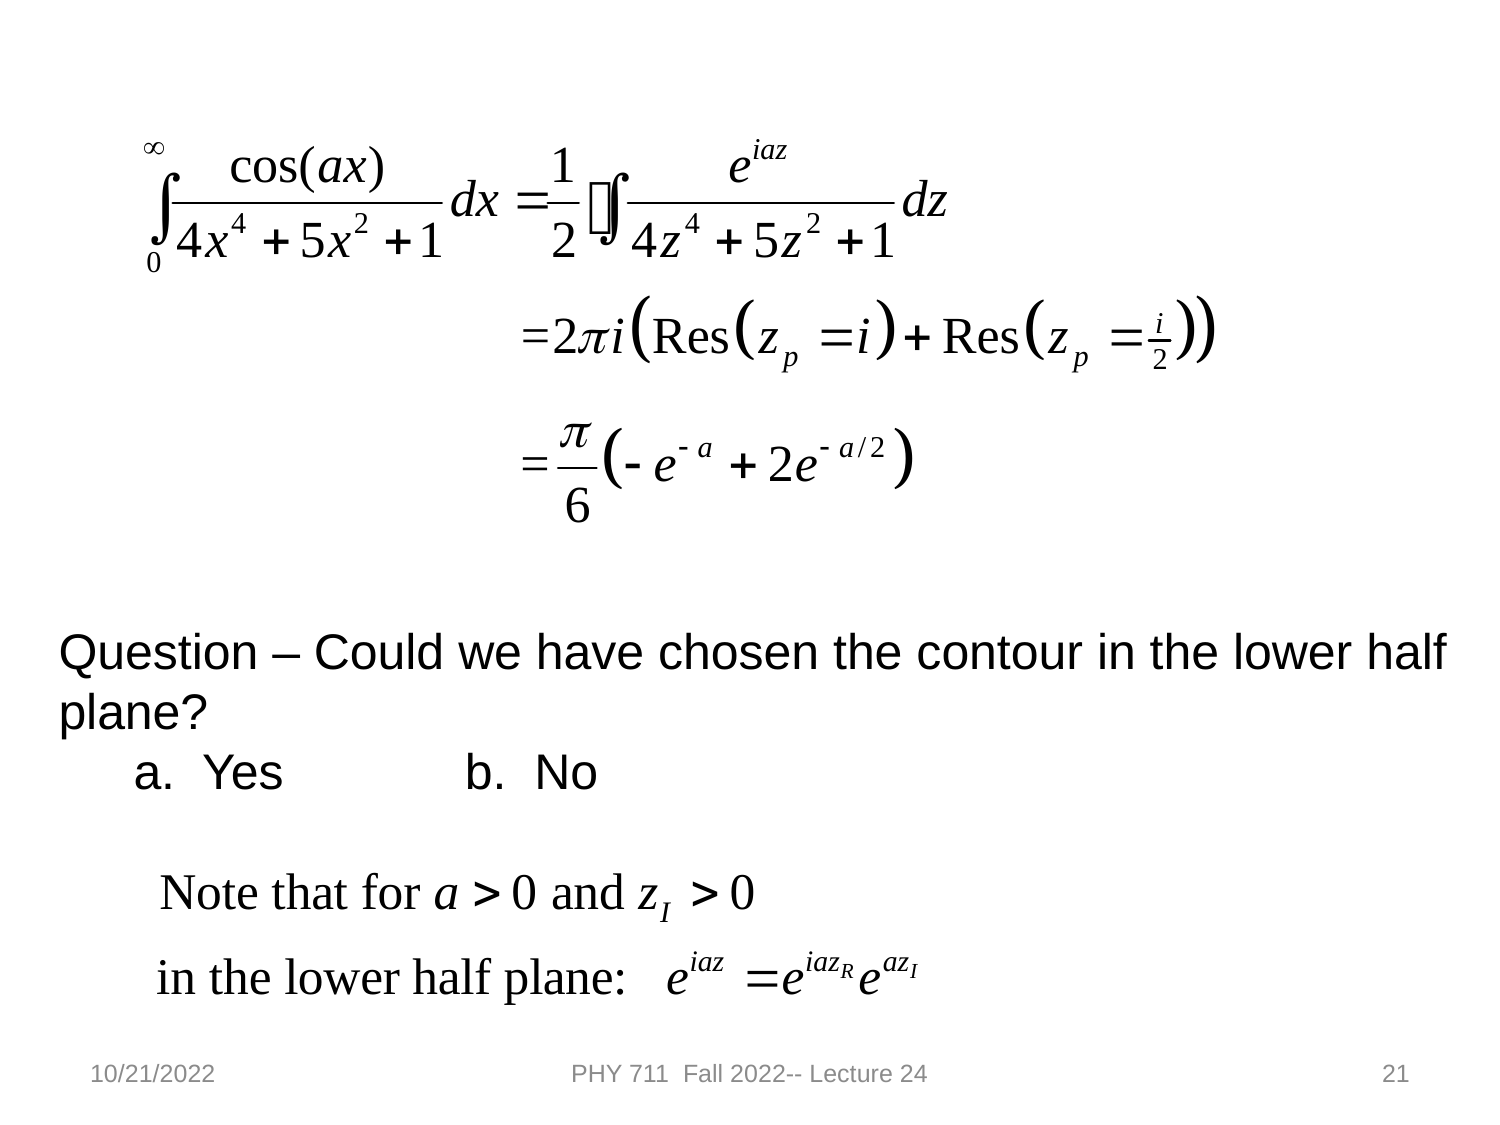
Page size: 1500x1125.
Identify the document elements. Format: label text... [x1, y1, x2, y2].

footer PHY 711 Fall 2022-- Lecture 24 [512, 1042, 988, 1103]
text_box Question – Could we have chosen the contour in the lower half plane? a. Yes b. No [43, 612, 1500, 808]
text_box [149, 860, 934, 1016]
slide_number 21 [1074, 1042, 1425, 1103]
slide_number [75, 1042, 425, 1103]
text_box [137, 124, 1218, 530]
